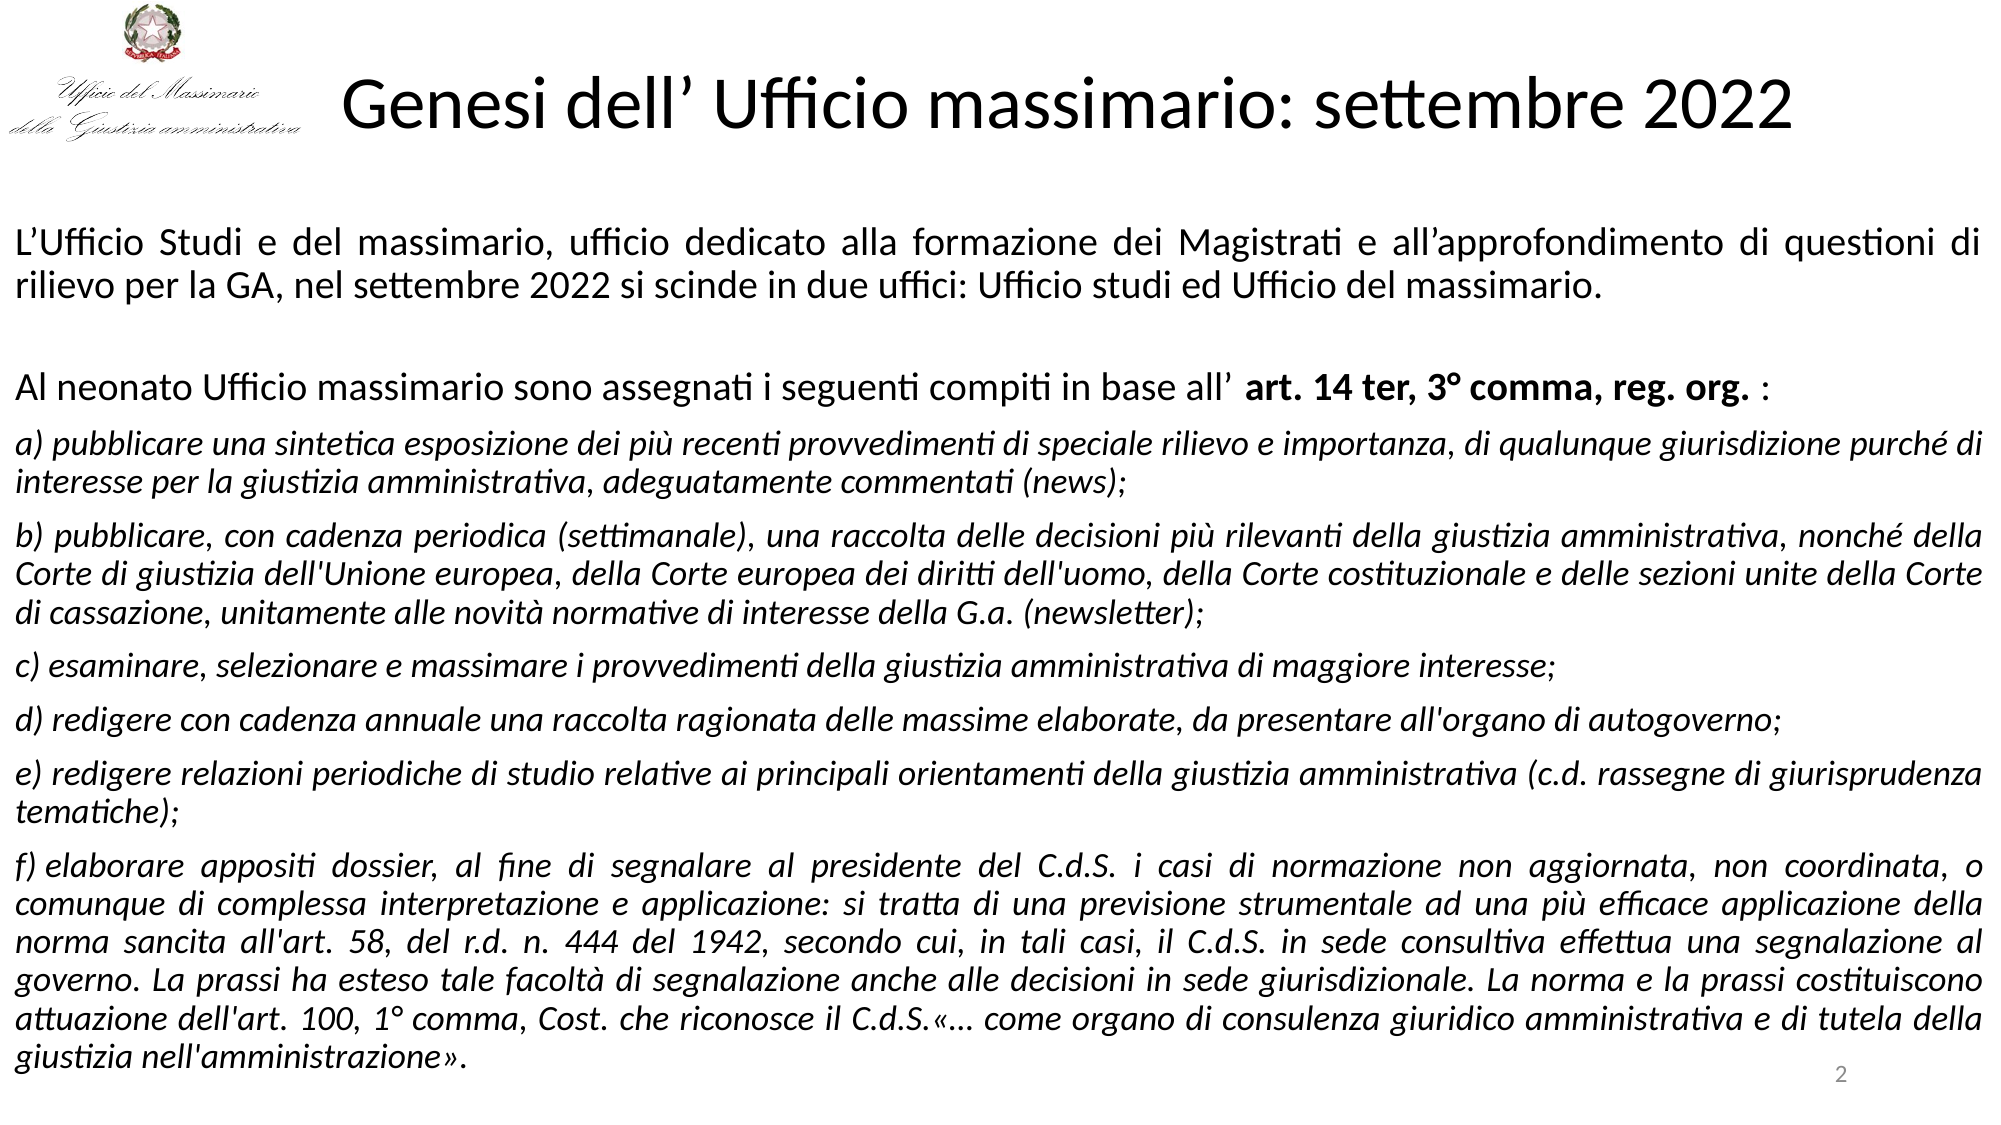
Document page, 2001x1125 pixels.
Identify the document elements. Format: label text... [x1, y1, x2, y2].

title Genesi dell’ Ufficio massimario: settembre 2022 [137, 16, 2000, 192]
picture [0, 0, 311, 144]
slide_number 2 [1412, 1042, 1863, 1103]
list L’Ufficio Studi e del massimario, ufficio dedicato alla formazione dei Magistrati e all’approfondimento di questioni di rilievo per la GA, nel settembre 2022 si scinde in due uffici: Ufficio studi ed Ufficio del massimario. Al neonato Ufficio massimario sono assegnati i seguenti compiti in base all’ art. 14 ter, 3° comma, reg. org. : a) pubblicare una sintetica esposizione dei più recenti provvedimenti di speciale rilievo e importanza, di qualunque giurisdizione purché di interesse per la giustizia amministrativa, adeguatamente commentati (news); b) pubblicare, con cadenza periodica (settimanale), una raccolta delle decisioni più rilevanti della giustizia amministrativa, nonché della Corte di giustizia dell'Unione europea, della Corte europea dei diritti dell'uomo, della Corte costituzionale e delle sezioni unite della Corte di cassazione, unitamente alle novità normative di interesse della G.a. (newsletter); c) esaminare, selezionare e massimare i provvedimenti della giustizia amministrativa di maggiore interesse; d) redigere con cadenza annuale una raccolta ragionata delle massime elaborate, da presentare all'organo di autogoverno; e) redigere relazioni periodiche di studio relative ai principali orientamenti della giustizia amministrativa (c.d. rassegne di giurisprudenza tematiche); f) elaborare appositi dossier, al fine di segnalare al presidente del C.d.S. i casi di normazione non aggiornata, non coordinata, o comunque di complessa interpretazione e applicazione: si tratta di una previsione strumentale ad una più efficace applicazione della norma sancita all'art. 58, del r.d. n. 444 del 1942, secondo cui, in tali casi, il C.d.S. in sede consultiva effettua una segnalazione al governo. La prassi ha esteso tale facoltà di segnalazione anche alle decisioni in sede giurisdizionale. La norma e la prassi costituiscono attuazione dell'art. 100, 1° comma, Cost. che riconosce il C.d.S.«… come organo di consulenza giuridico amministrativa e di tutela della giustizia nell'amministrazione». [0, 213, 2000, 1085]
